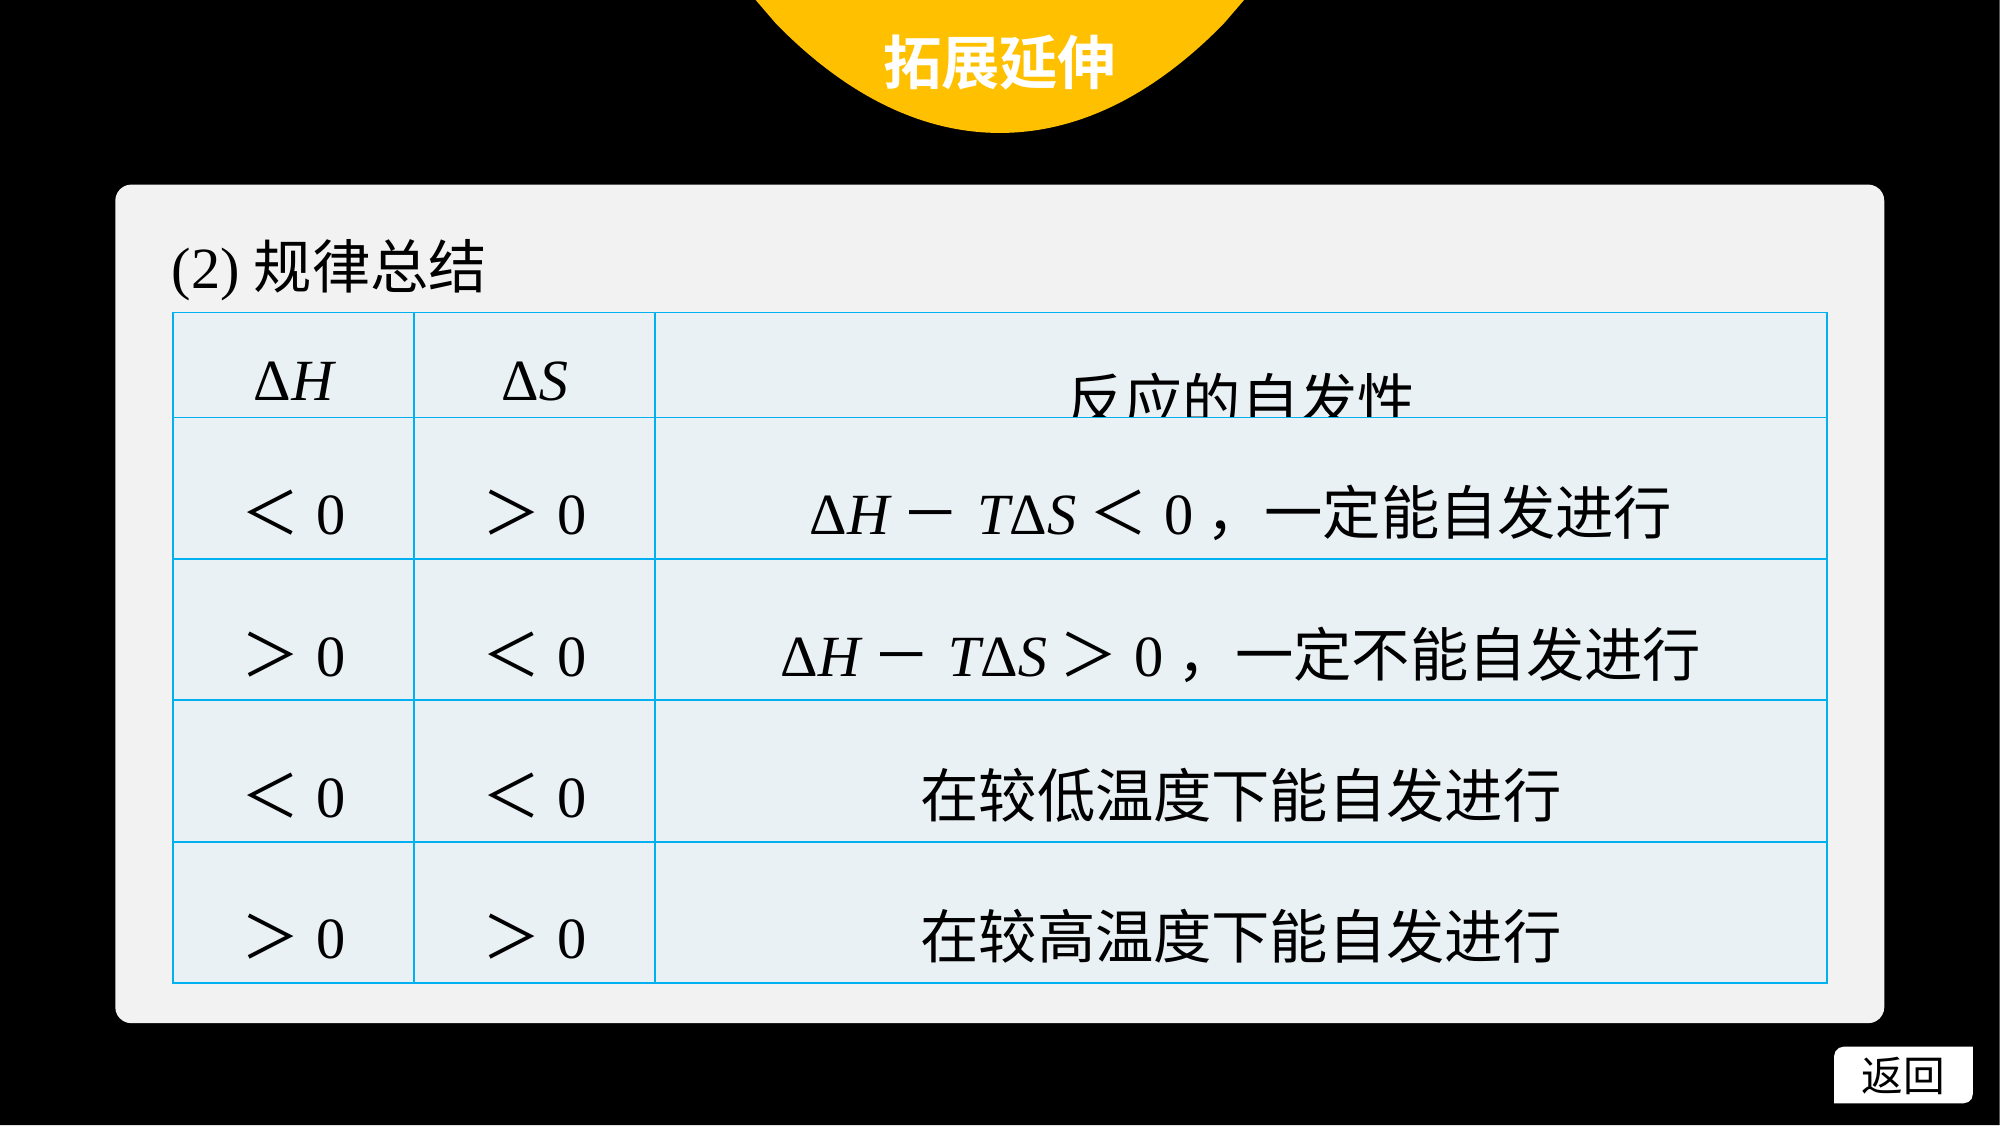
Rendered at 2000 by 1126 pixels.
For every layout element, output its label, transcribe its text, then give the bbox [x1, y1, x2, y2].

table_cell 在较低温度下能自发进行 [656, 701, 1826, 841]
table_cell ＜0 [174, 418, 413, 558]
table_header 反应的自发性 [656, 313, 1826, 417]
table_header ΔS [415, 313, 654, 417]
table_cell ＜0 [415, 560, 654, 699]
table_cell ＞0 [415, 418, 654, 558]
table_cell ΔH－TΔS＜0，一定能自发进行 [656, 418, 1826, 558]
table_header ΔH [174, 313, 413, 417]
text_box [752, 0, 1247, 99]
text_box (2)规律总结 [156, 187, 1843, 308]
table_cell 在较高温度下能自发进行 [656, 843, 1826, 982]
table_cell ＞0 [174, 843, 413, 982]
table_cell ＜0 [415, 701, 654, 841]
table_cell ＞0 [415, 843, 654, 982]
table_cell ΔH－TΔS＞0，一定不能自发进行 [656, 560, 1826, 699]
text_box 返回 [1832, 1044, 1976, 1106]
table_cell ＞0 [174, 560, 413, 699]
table_cell ＜0 [174, 701, 413, 841]
text_box [113, 182, 1887, 1026]
text_box 拓展延伸 [868, 19, 1132, 104]
text_box [877, 104, 1122, 136]
